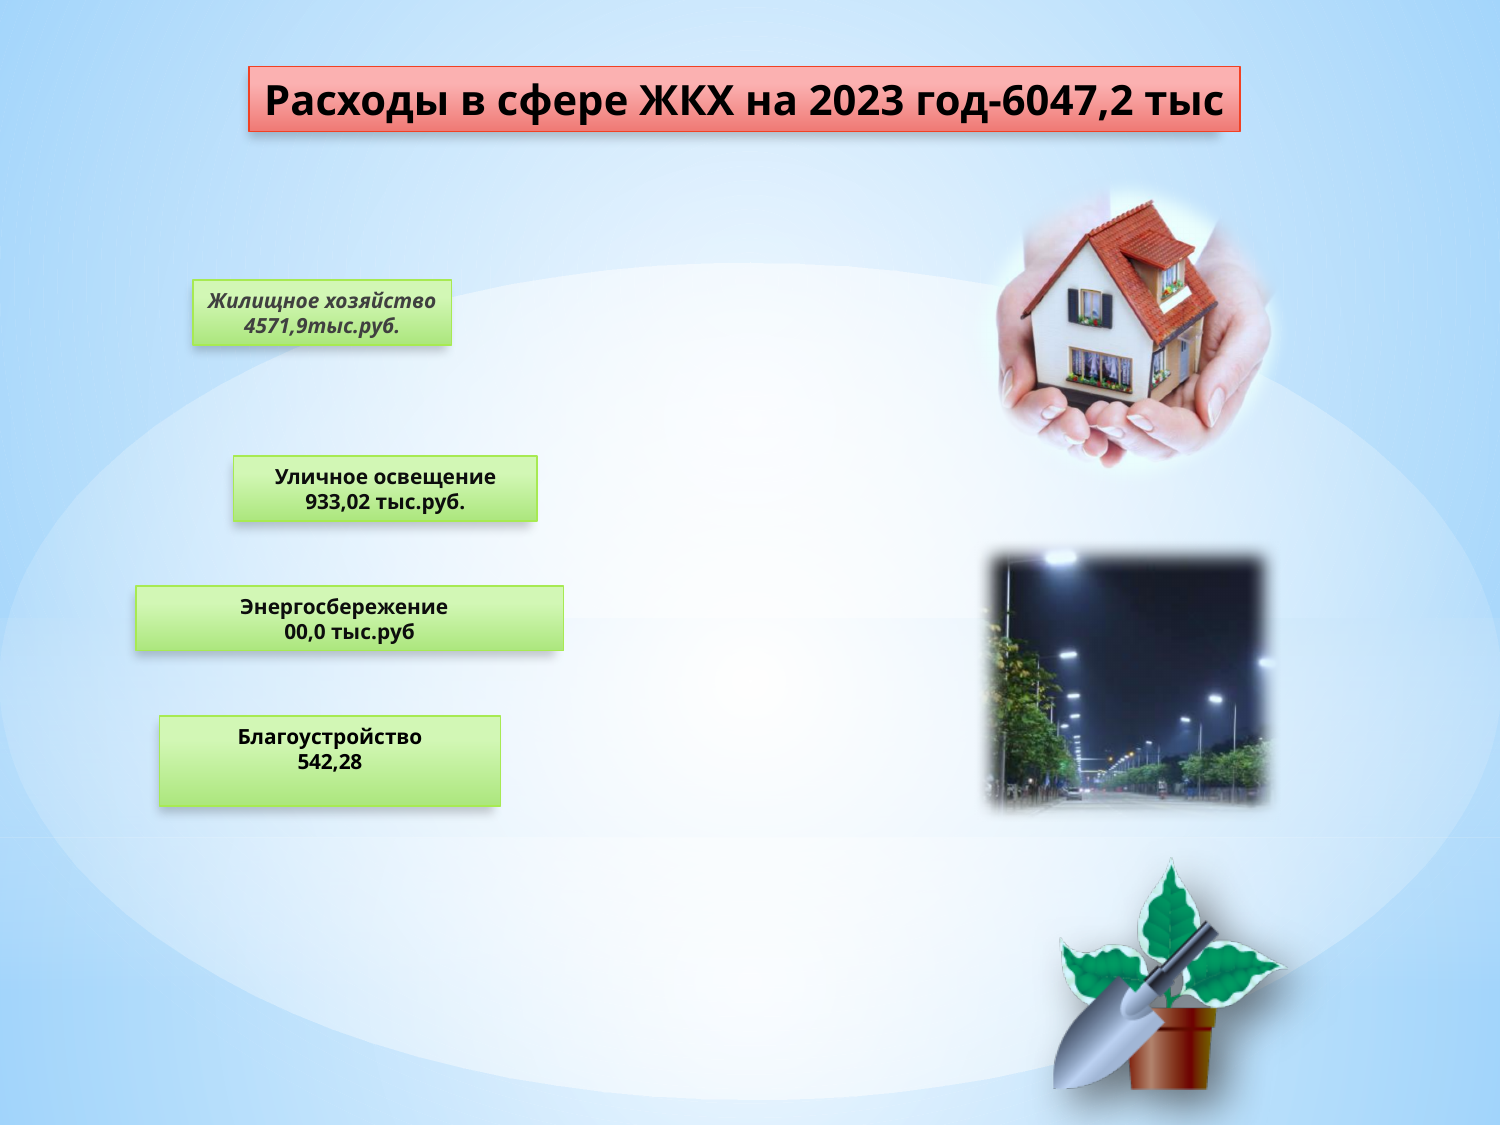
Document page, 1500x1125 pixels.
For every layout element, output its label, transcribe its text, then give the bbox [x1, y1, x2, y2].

text_box Энергосбережение 00,0 тыс.руб [135, 585, 564, 651]
picture [962, 172, 1294, 494]
text_box Уличное освещение 933,02 тыс.руб. [233, 455, 538, 522]
picture [1045, 857, 1294, 1090]
text_box Благоустройство 542,28 [159, 715, 501, 807]
text_box Расходы в сфере ЖКХ на 2023 год-6047,2 тыс [248, 66, 1241, 132]
picture [974, 538, 1282, 823]
text_box Жилищное хозяйство 4571,9тыс.руб. [192, 279, 452, 346]
